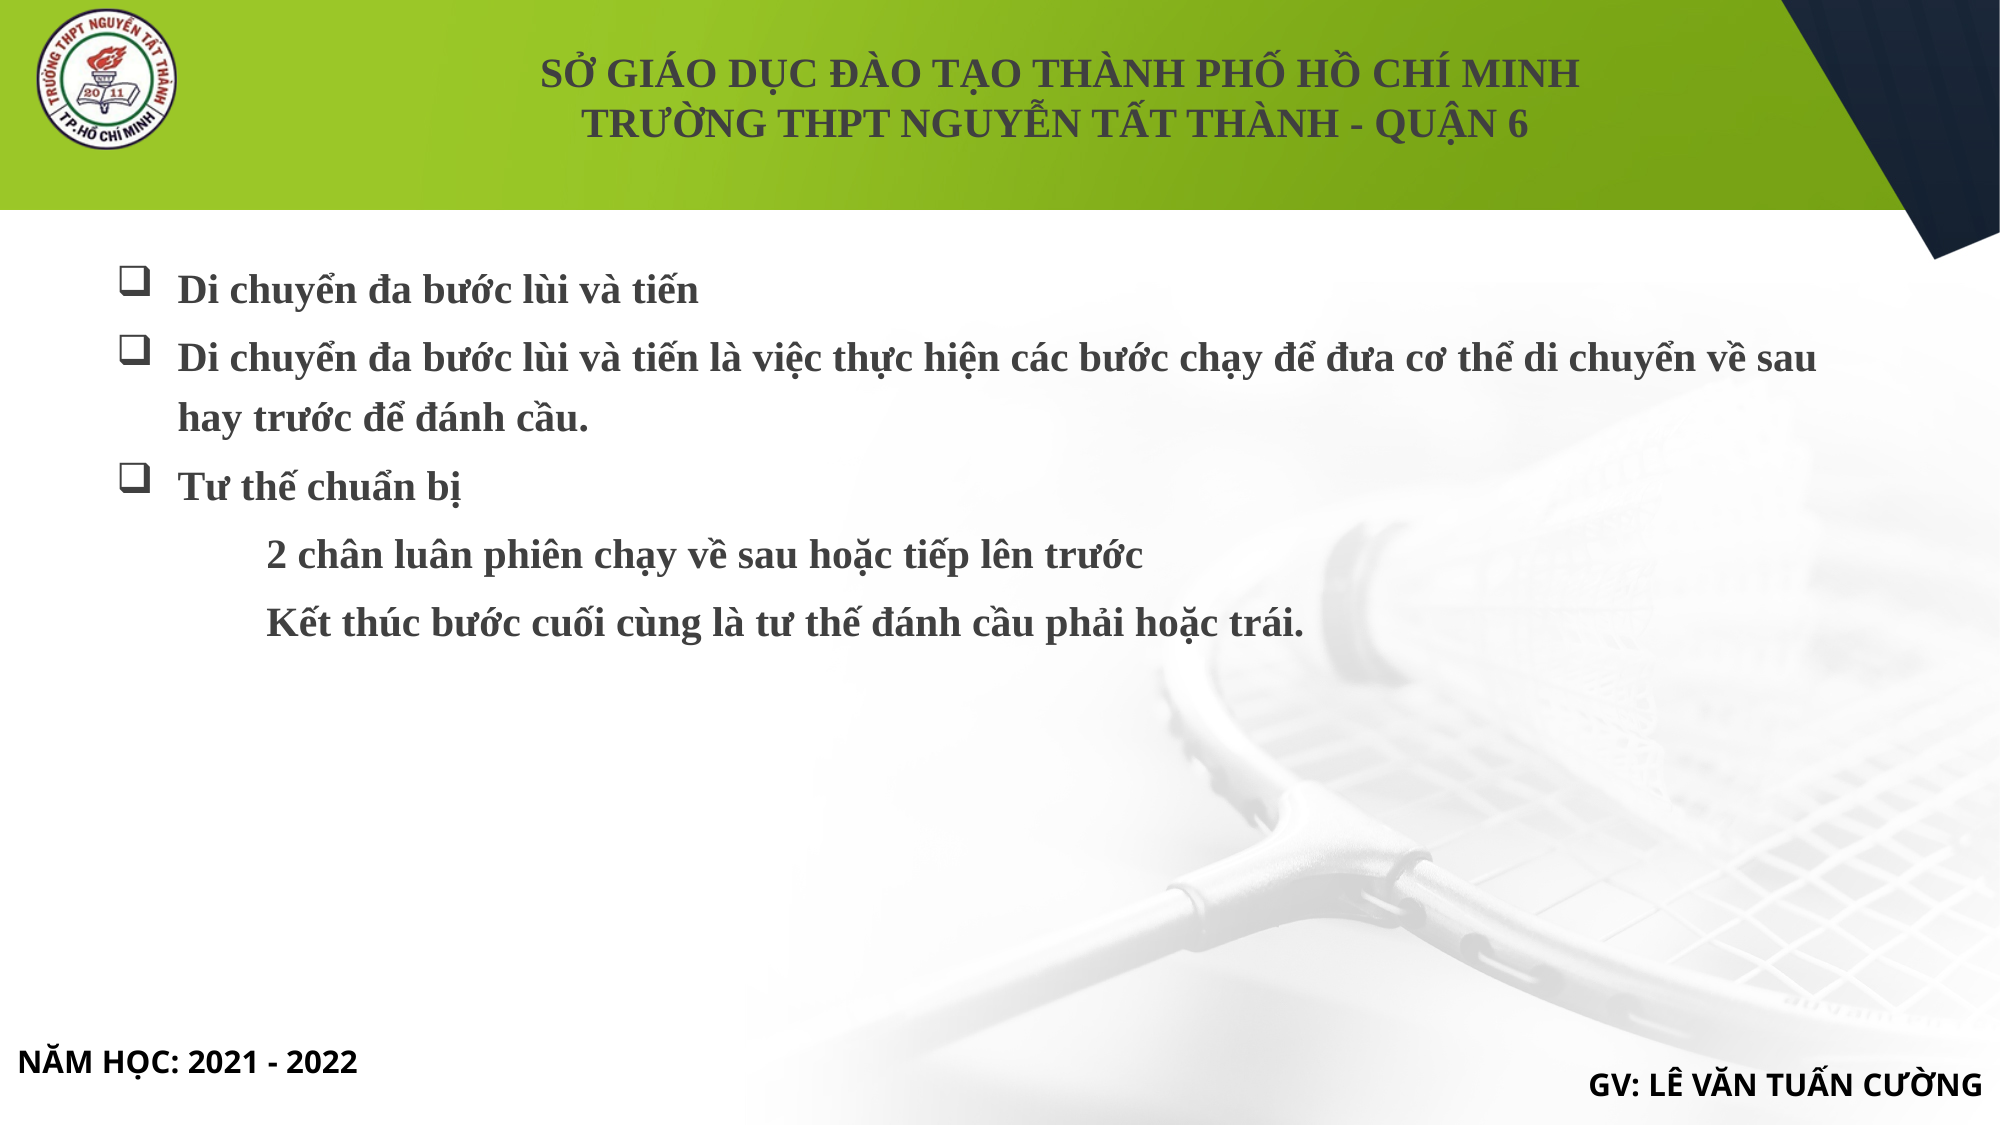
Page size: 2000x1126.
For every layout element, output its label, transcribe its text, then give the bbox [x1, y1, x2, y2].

text_box NĂM HỌC: 2021 - 2022 [2, 1034, 382, 1087]
text_box GV: LÊ VĂN TUẤN CƯỜNG [1573, 1057, 1999, 1110]
text_box SỞ GIÁO DỤC ĐÀO TẠO THÀNH PHỐ HỒ CHÍ MINH TRƯỜNG THPT NGUYỄN TẤT THÀNH - QUẬN 6 [414, 38, 1707, 153]
picture [0, 0, 2000, 1125]
list Di chuyển đa bước lùi và tiến Di chuyển đa bước lùi và tiến là việc thực hiện các bước chạy để đưa cơ thể di chuyển về sau hay trước để đánh cầu. Tư thế chuẩn bị 2 chân luân phiên chạy về sau hoặc tiếp lên trước Kết thúc bước cuối cùng là tư thế đánh cầu phải hoặc trái. [99, 243, 1871, 1036]
